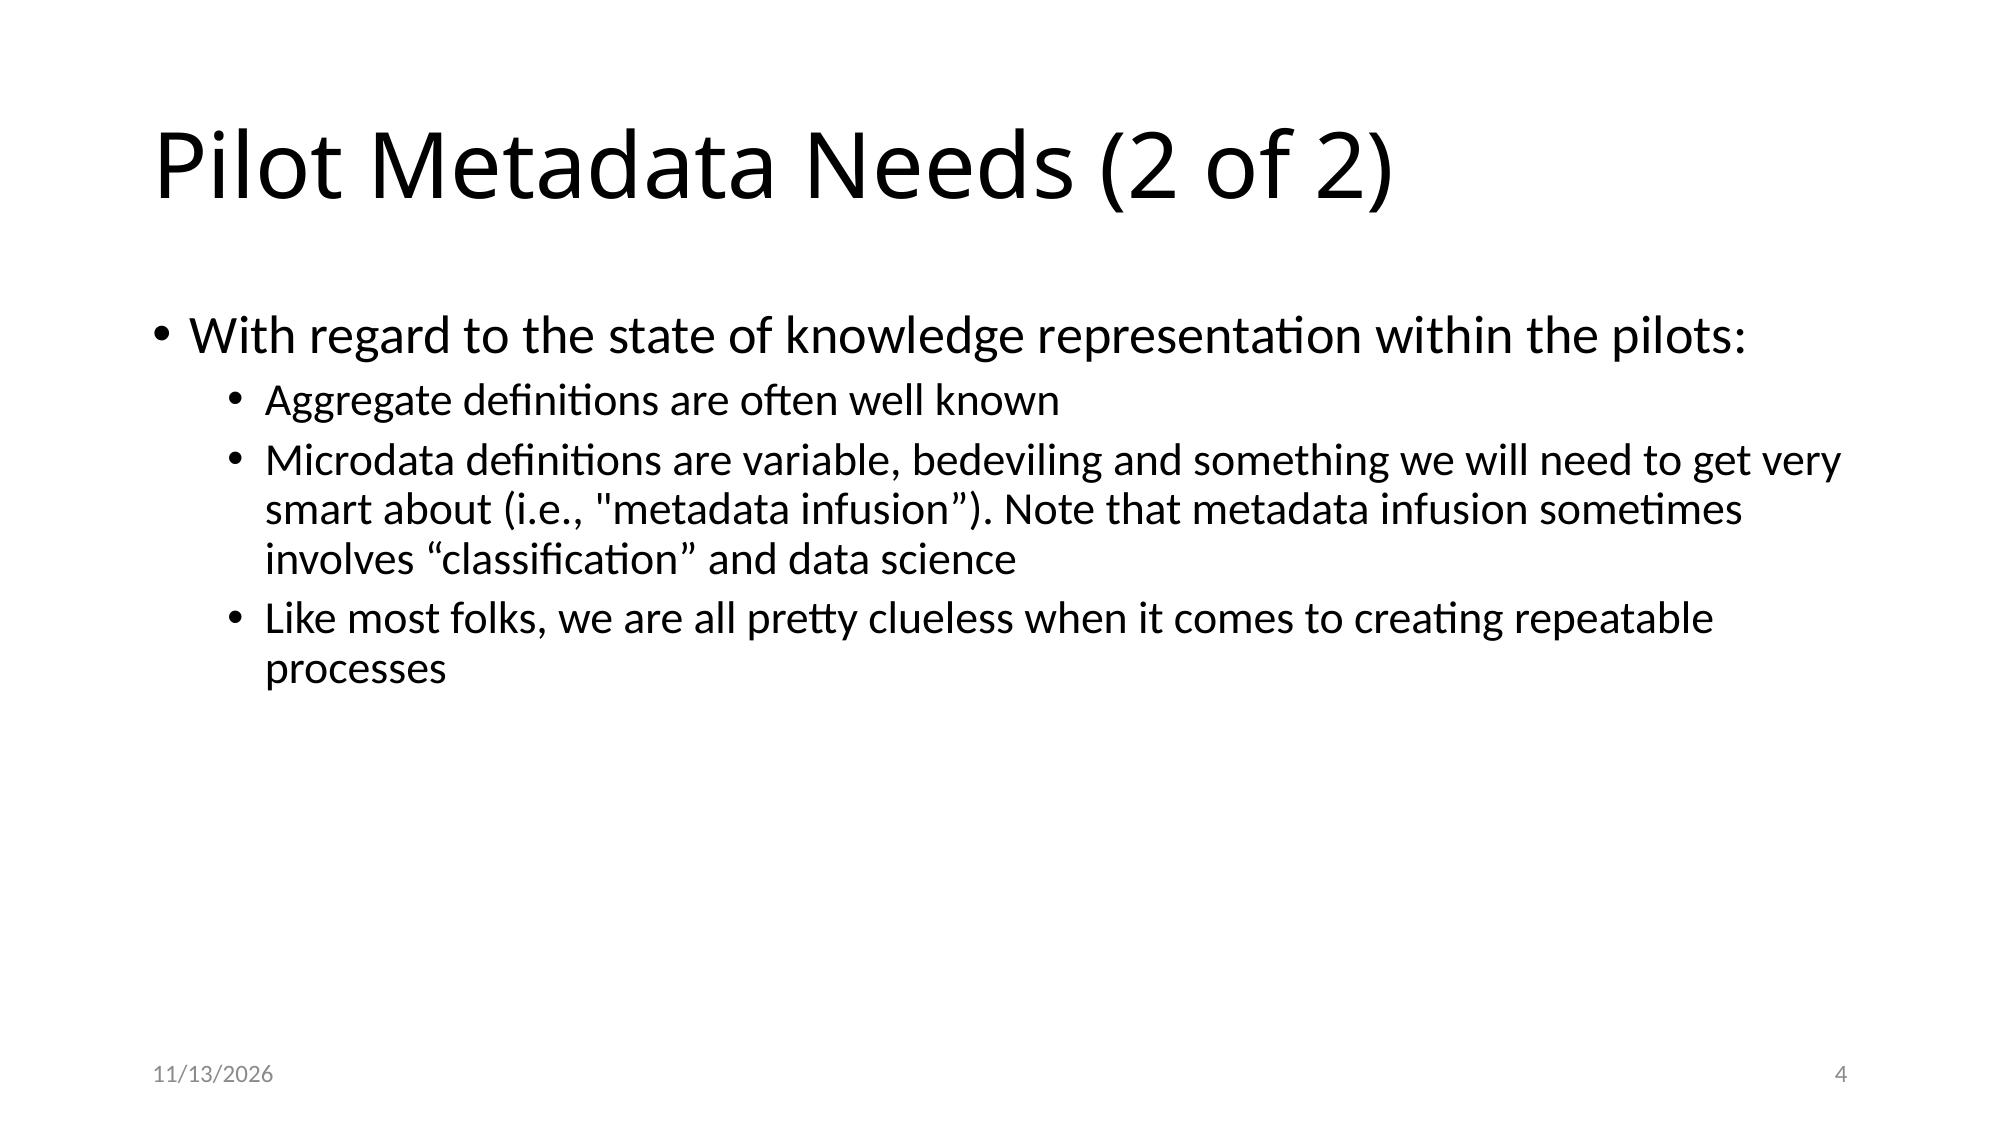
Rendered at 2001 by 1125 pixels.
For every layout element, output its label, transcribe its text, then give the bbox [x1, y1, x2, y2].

title Pilot Metadata Needs (2 of 2) [137, 59, 1863, 278]
list With regard to the state of knowledge representation within the pilots: Aggregate definitions are often well known Microdata definitions are variable, bedeviling and something we will need to get very smart about (i.e., "metadata infusion”). Note that metadata infusion sometimes involves “classification” and data science Like most folks, we are all pretty clueless when it comes to creating repeatable processes [137, 299, 1863, 1014]
slide_number 3 [1412, 1042, 1863, 1103]
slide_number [137, 1042, 588, 1103]
